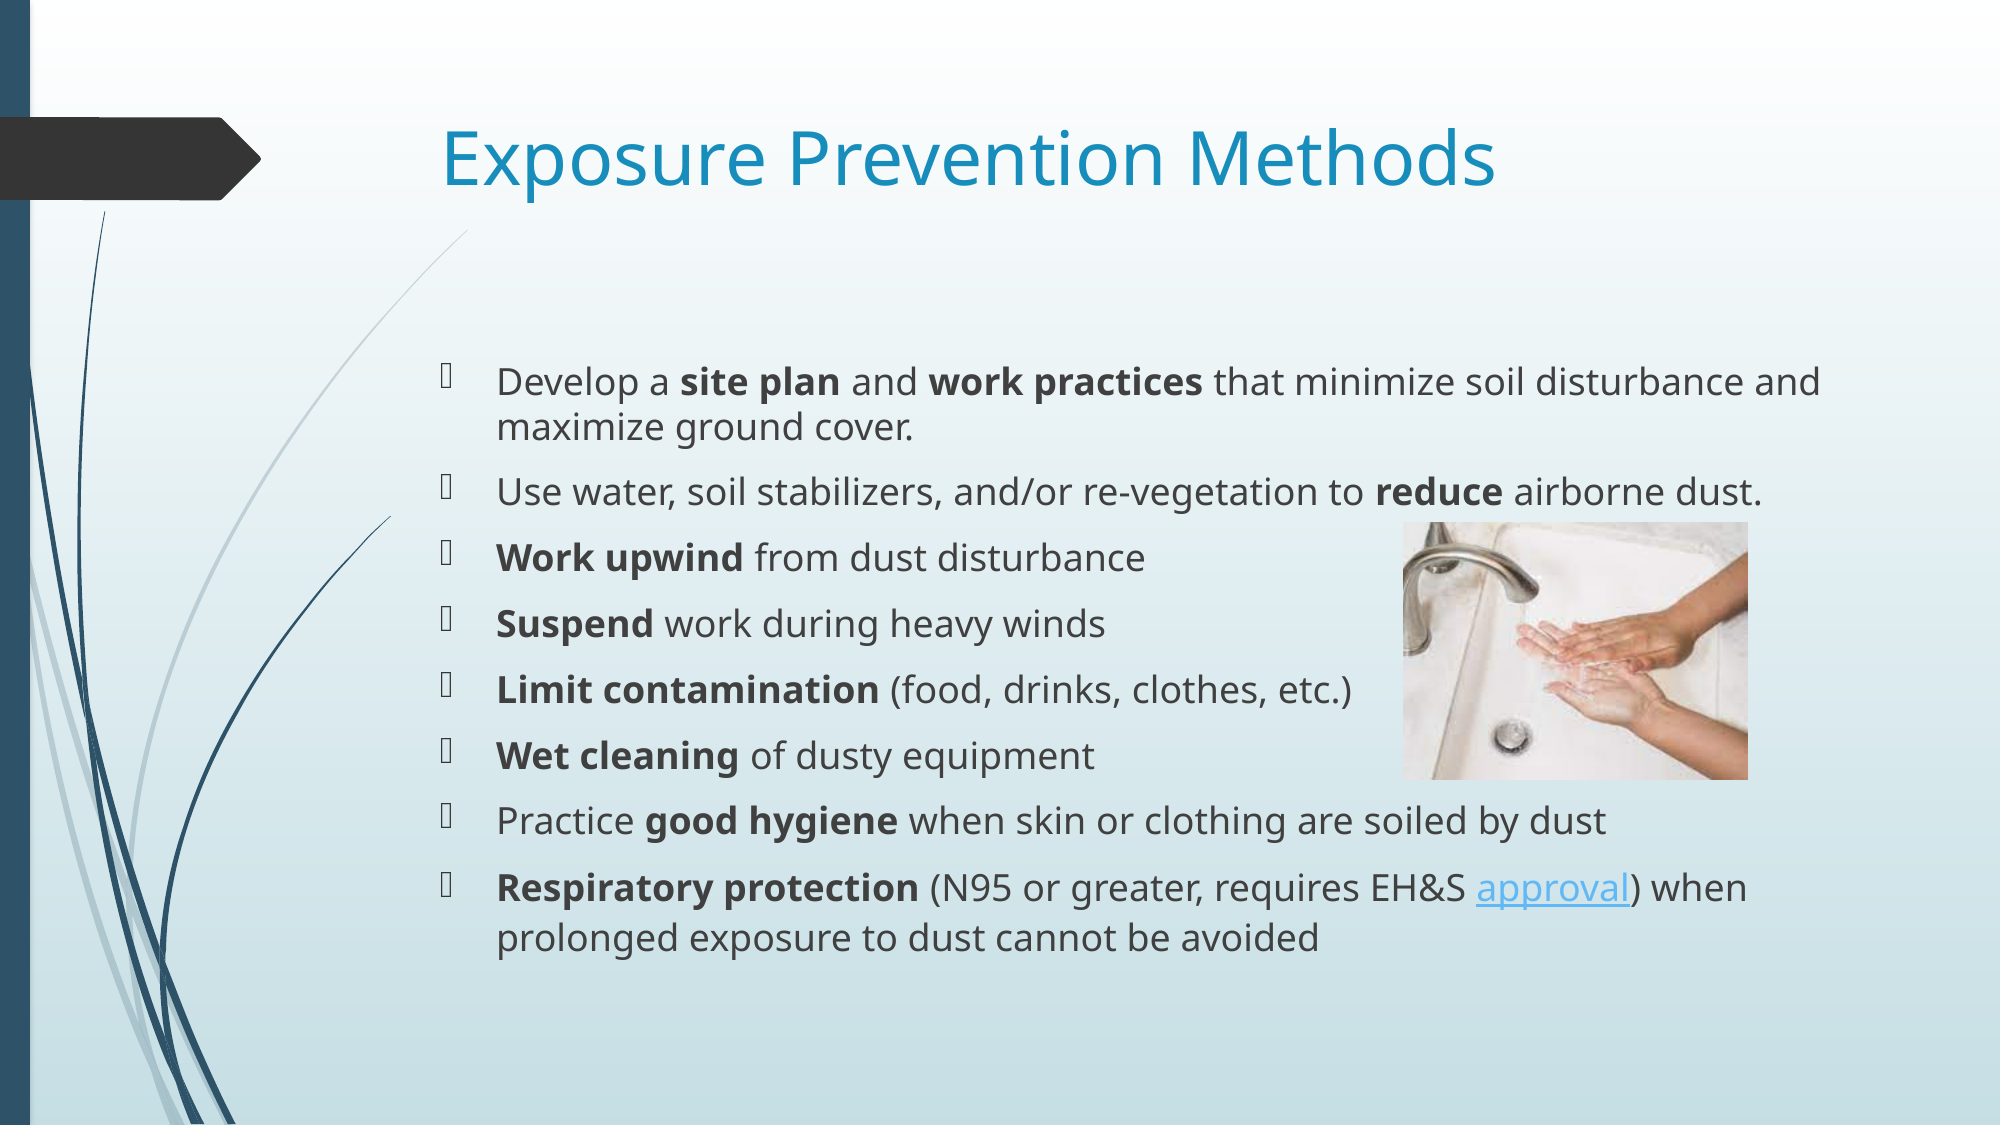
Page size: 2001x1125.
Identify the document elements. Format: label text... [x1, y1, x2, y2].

title Exposure Prevention Methods [425, 102, 1888, 313]
list Develop a site plan and work practices that minimize soil disturbance and maximize ground cover. Use water, soil stabilizers, and/or re-vegetation to reduce airborne dust. Work upwind from dust disturbance Suspend work during heavy winds Limit contamination (food, drinks, clothes, etc.) Wet cleaning of dusty equipment Practice good hygiene when skin or clothing are soiled by dust Respiratory protection (N95 or greater, requires EH&S approval) when prolonged exposure to dust cannot be avoided [424, 350, 1888, 1008]
picture [1403, 522, 1748, 781]
